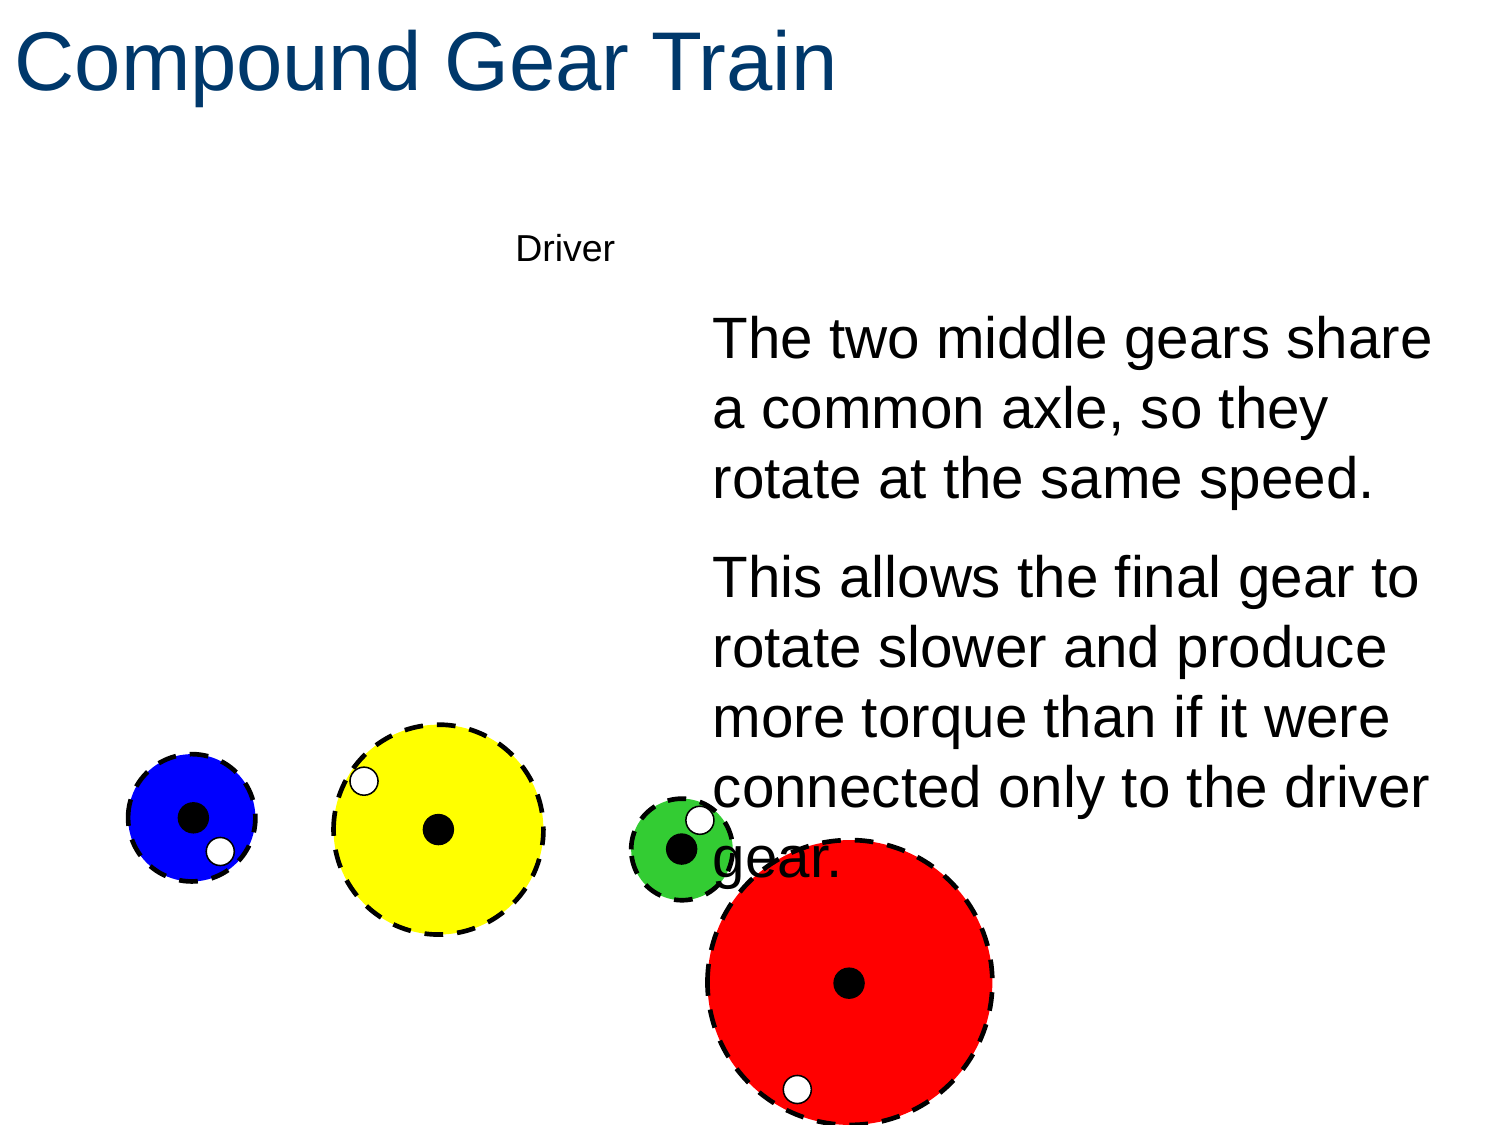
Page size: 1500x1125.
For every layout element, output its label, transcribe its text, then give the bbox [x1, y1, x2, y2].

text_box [630, 798, 733, 901]
text_box Compound Gear Train [0, 0, 1350, 188]
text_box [127, 753, 256, 882]
text_box Driver [452, 216, 679, 277]
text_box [333, 724, 544, 935]
text_box The two middle gears share a common axle, so they rotate at the same speed. This allows the final gear to rotate slower and produce more torque than if it were connected only to the driver gear. [698, 292, 1461, 897]
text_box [707, 839, 993, 1125]
